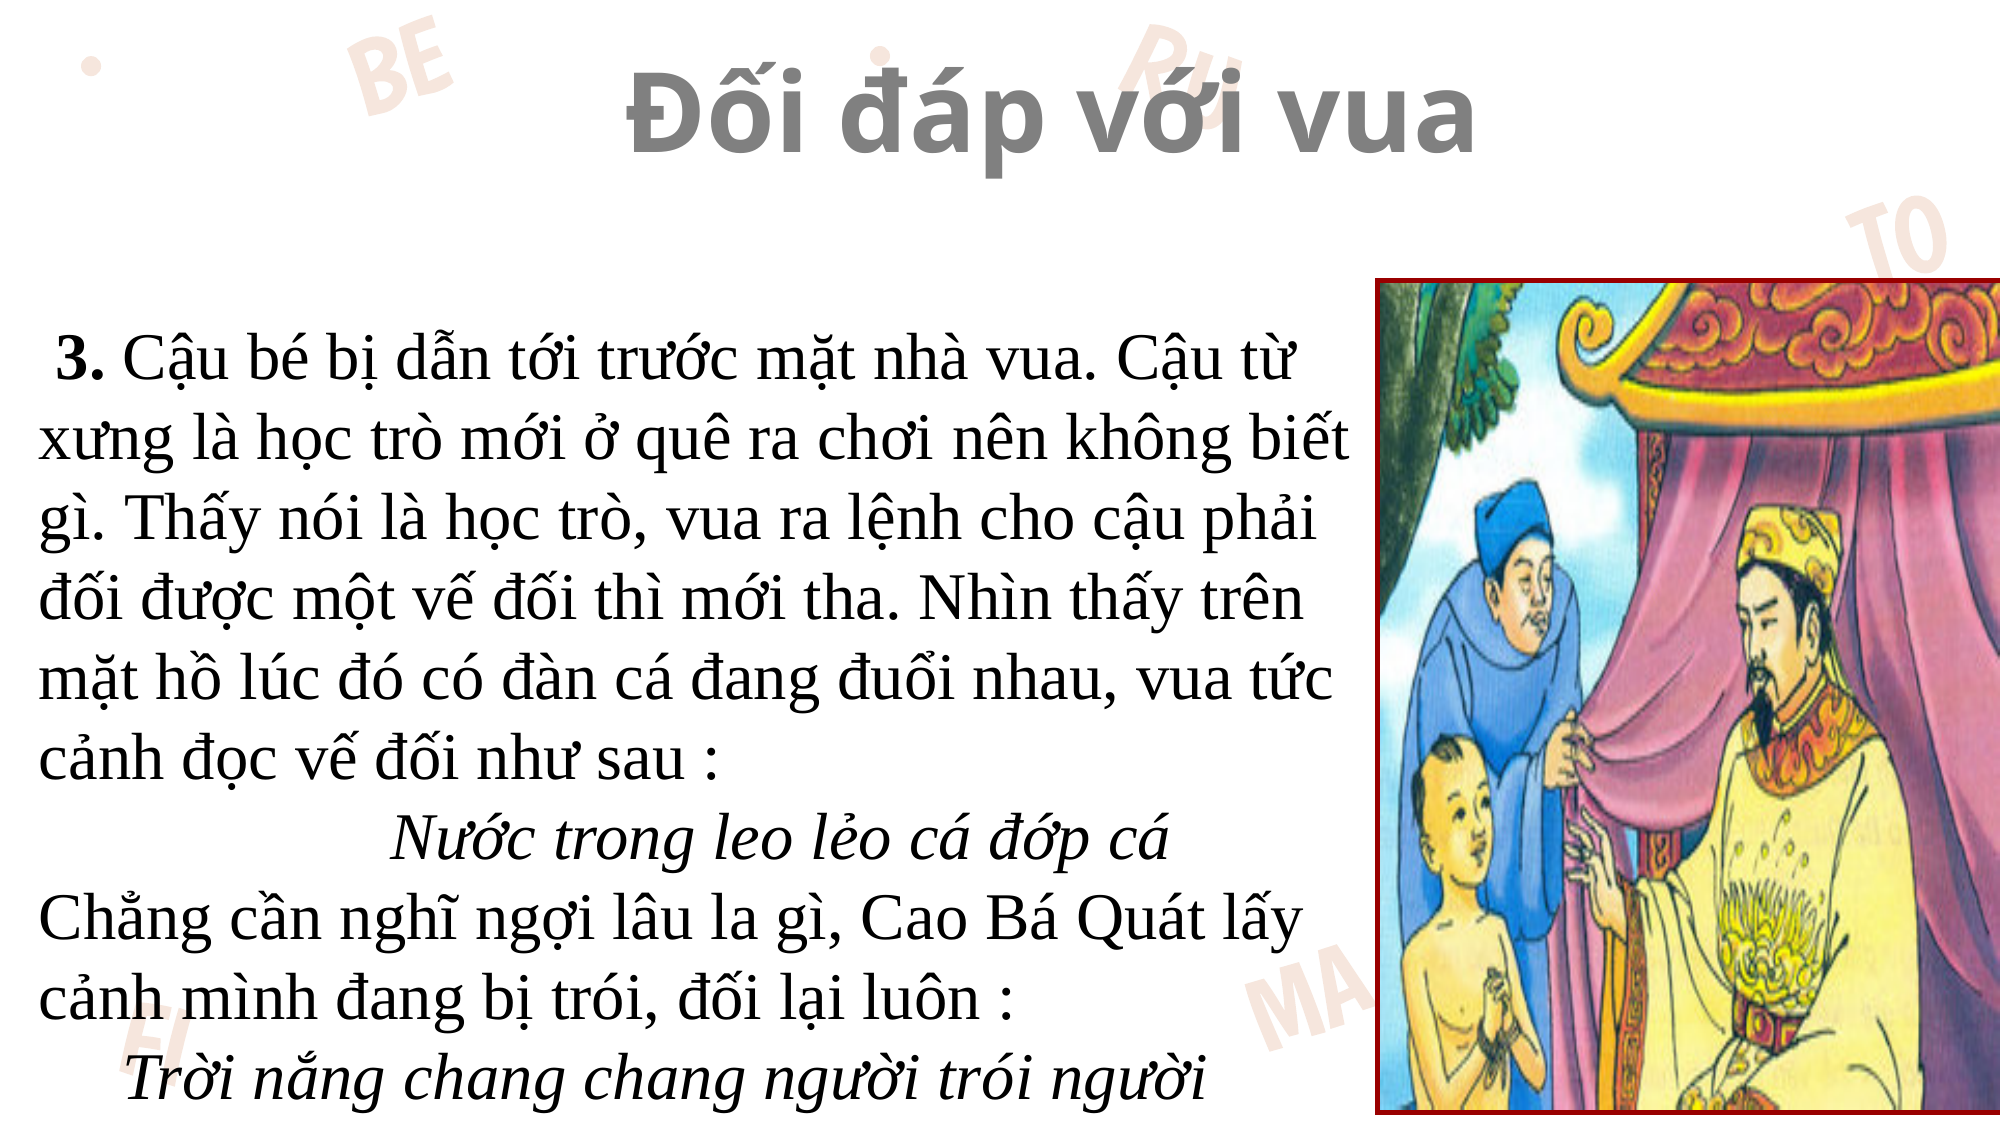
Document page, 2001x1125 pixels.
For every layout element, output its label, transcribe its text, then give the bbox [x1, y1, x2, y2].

picture [1379, 282, 2000, 1110]
text_box 3. Cậu bé bị dẫn tới trước mặt nhà vua. Cậu từ xưng là học trò mới ở quê ra chơi nên không biết gì. Thấy nói là học trò, vua ra lệnh cho cậu phải đối được một vế đối thì mới tha. Nhìn thấy trên mặt hồ lúc đó có đàn cá đang đuổi nhau, vua tức cảnh đọc vế đối như sau : Nước trong leo lẻo cá đớp cá Chẳng cần nghĩ ngợi lâu la gì, Cao Bá Quát lấy cảnh mình đang bị trói, đối lại luôn : Trời nắng chang chang người trói người [24, 305, 1380, 1120]
text_box Đối đáp với vua [479, 33, 1628, 182]
